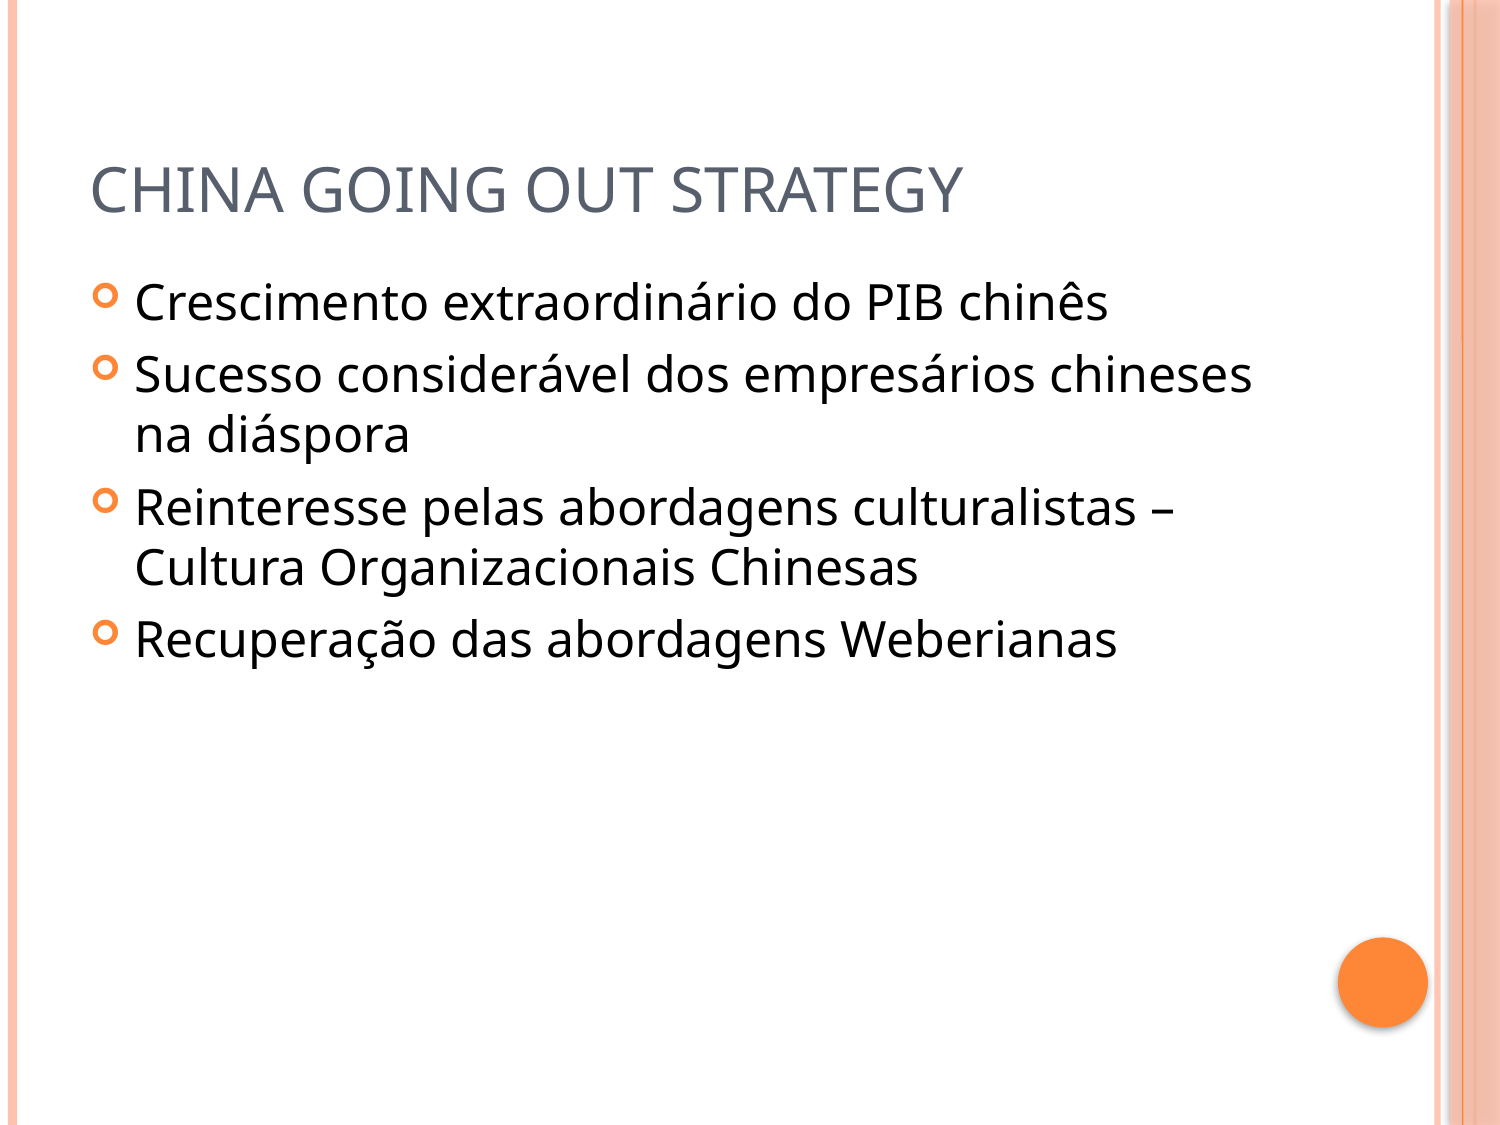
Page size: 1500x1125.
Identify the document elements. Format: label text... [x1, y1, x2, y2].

list Crescimento extraordinário do PIB chinês Sucesso considerável dos empresários chineses na diáspora Reinteresse pelas abordagens culturalistas – Cultura Organizacionais Chinesas Recuperação das abordagens Weberianas [75, 262, 1300, 1062]
title China Going Out Strategy [75, 45, 1300, 233]
